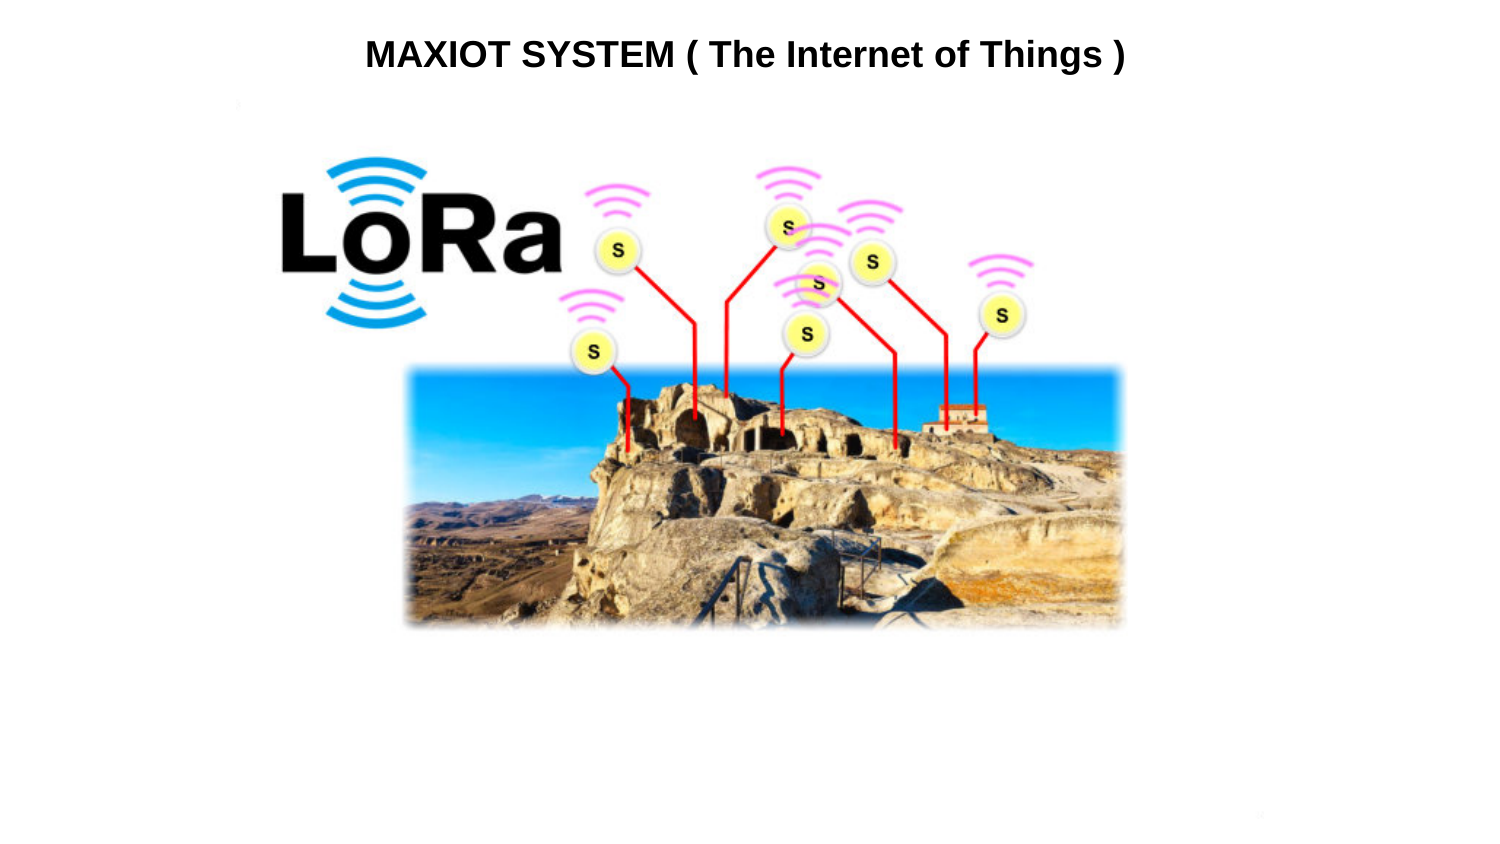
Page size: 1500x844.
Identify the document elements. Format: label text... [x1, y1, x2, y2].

text_box MAXIOT SYSTEM ( The Internet of Things ) [14, 14, 1477, 89]
picture [235, 88, 1264, 819]
